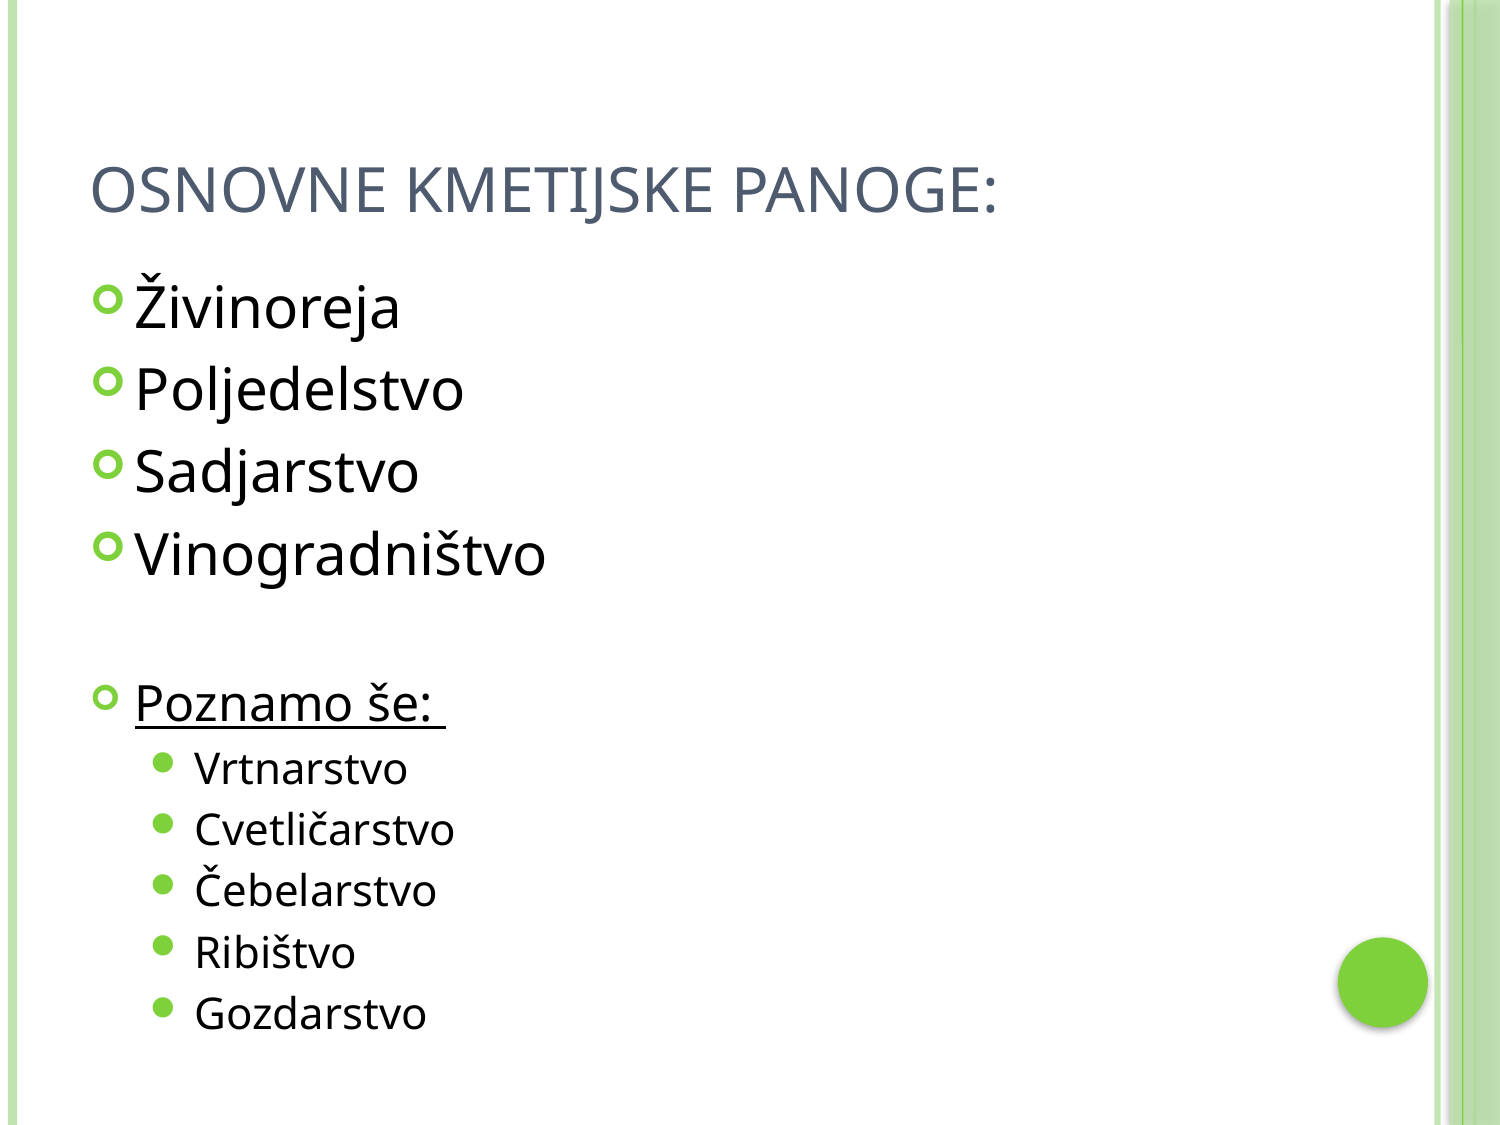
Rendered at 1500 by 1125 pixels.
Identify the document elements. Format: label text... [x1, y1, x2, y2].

title osnovne kmetijske panoge: [75, 45, 1300, 233]
list Živinoreja Poljedelstvo Sadjarstvo Vinogradništvo Poznamo še: Vrtnarstvo Cvetličarstvo Čebelarstvo Ribištvo Gozdarstvo [75, 262, 1300, 1062]
